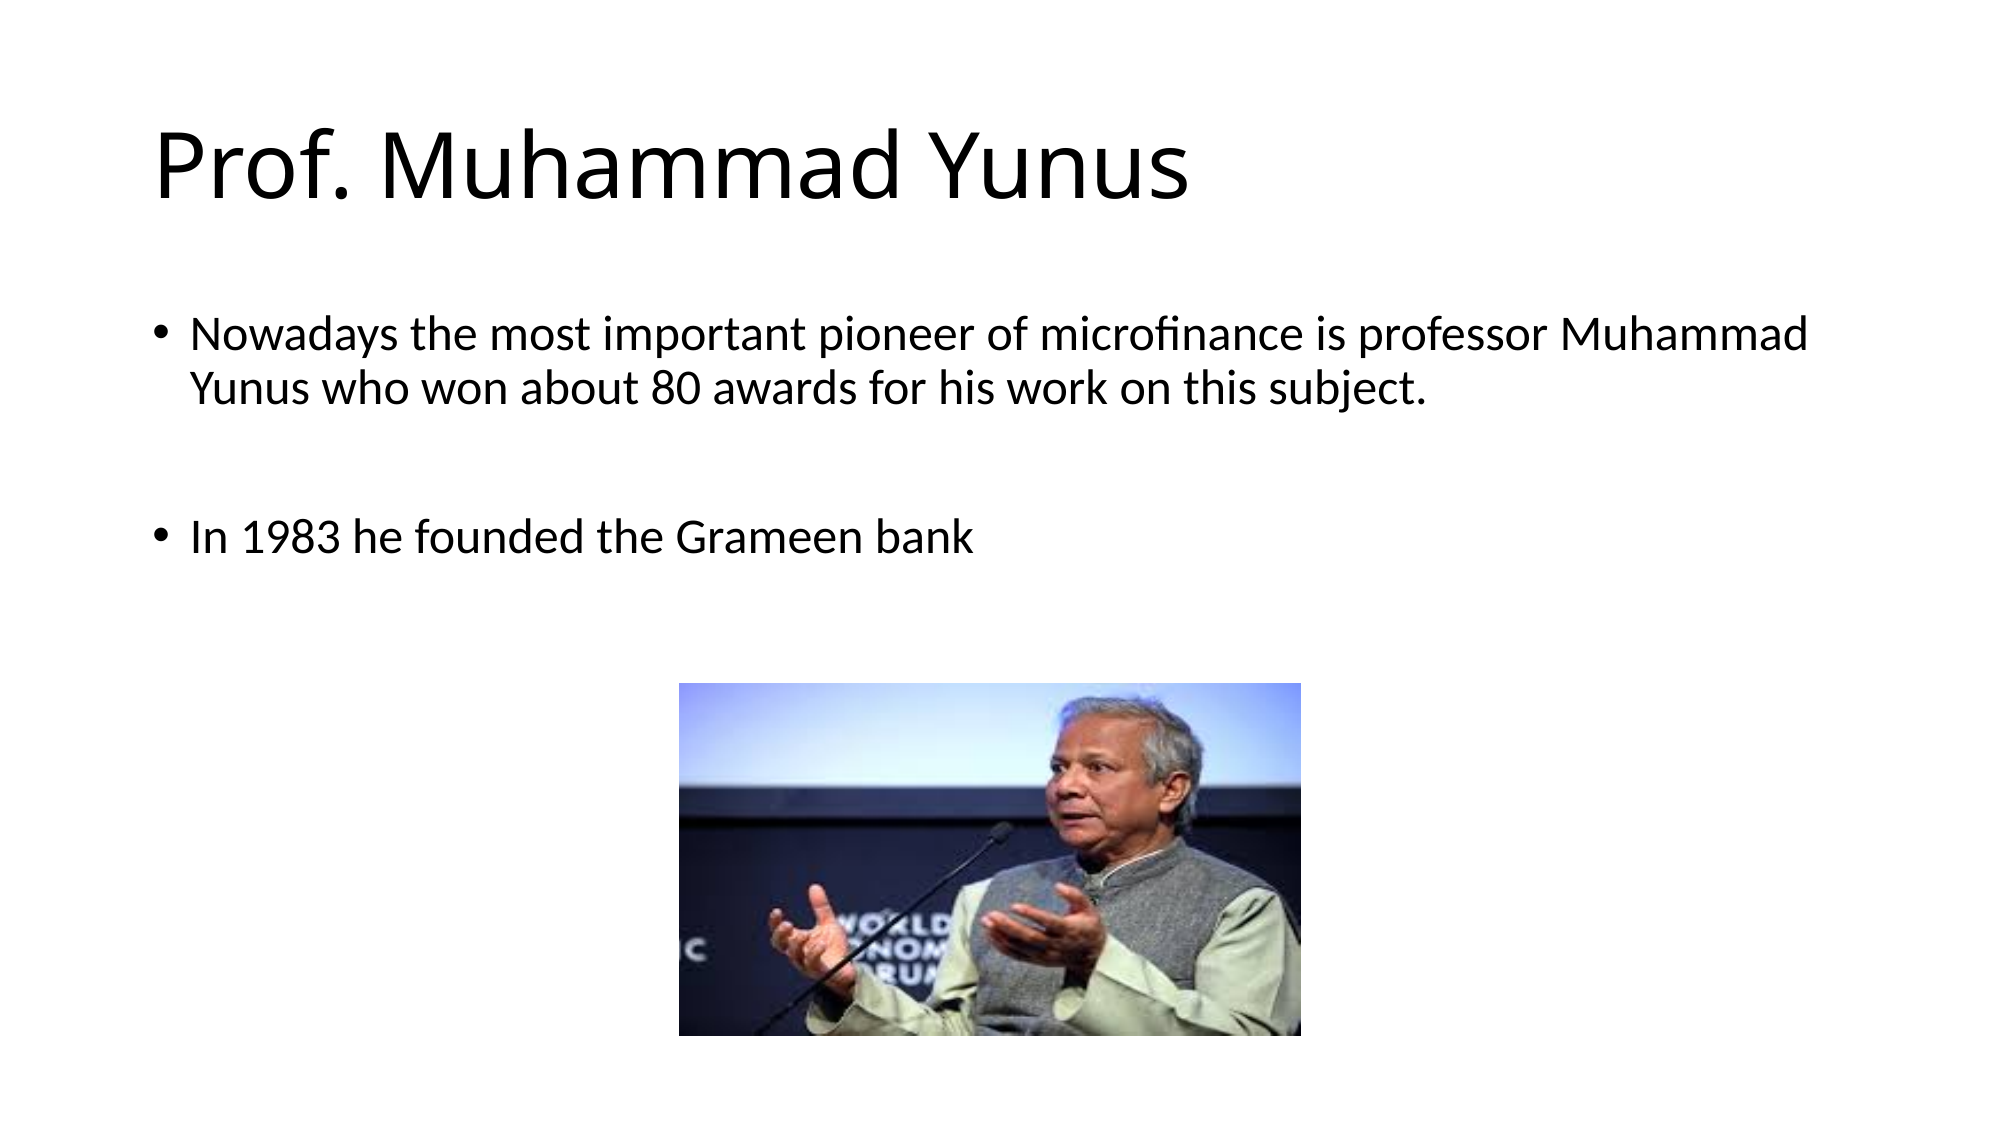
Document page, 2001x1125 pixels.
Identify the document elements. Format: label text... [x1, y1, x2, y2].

picture [679, 683, 1302, 1036]
title Prof. Muhammad Yunus [137, 59, 1863, 278]
list Nowadays the most important pioneer of microfinance is professor Muhammad Yunus who won about 80 awards for his work on this subject. In 1983 he founded the Grameen bank [137, 299, 1863, 1014]
